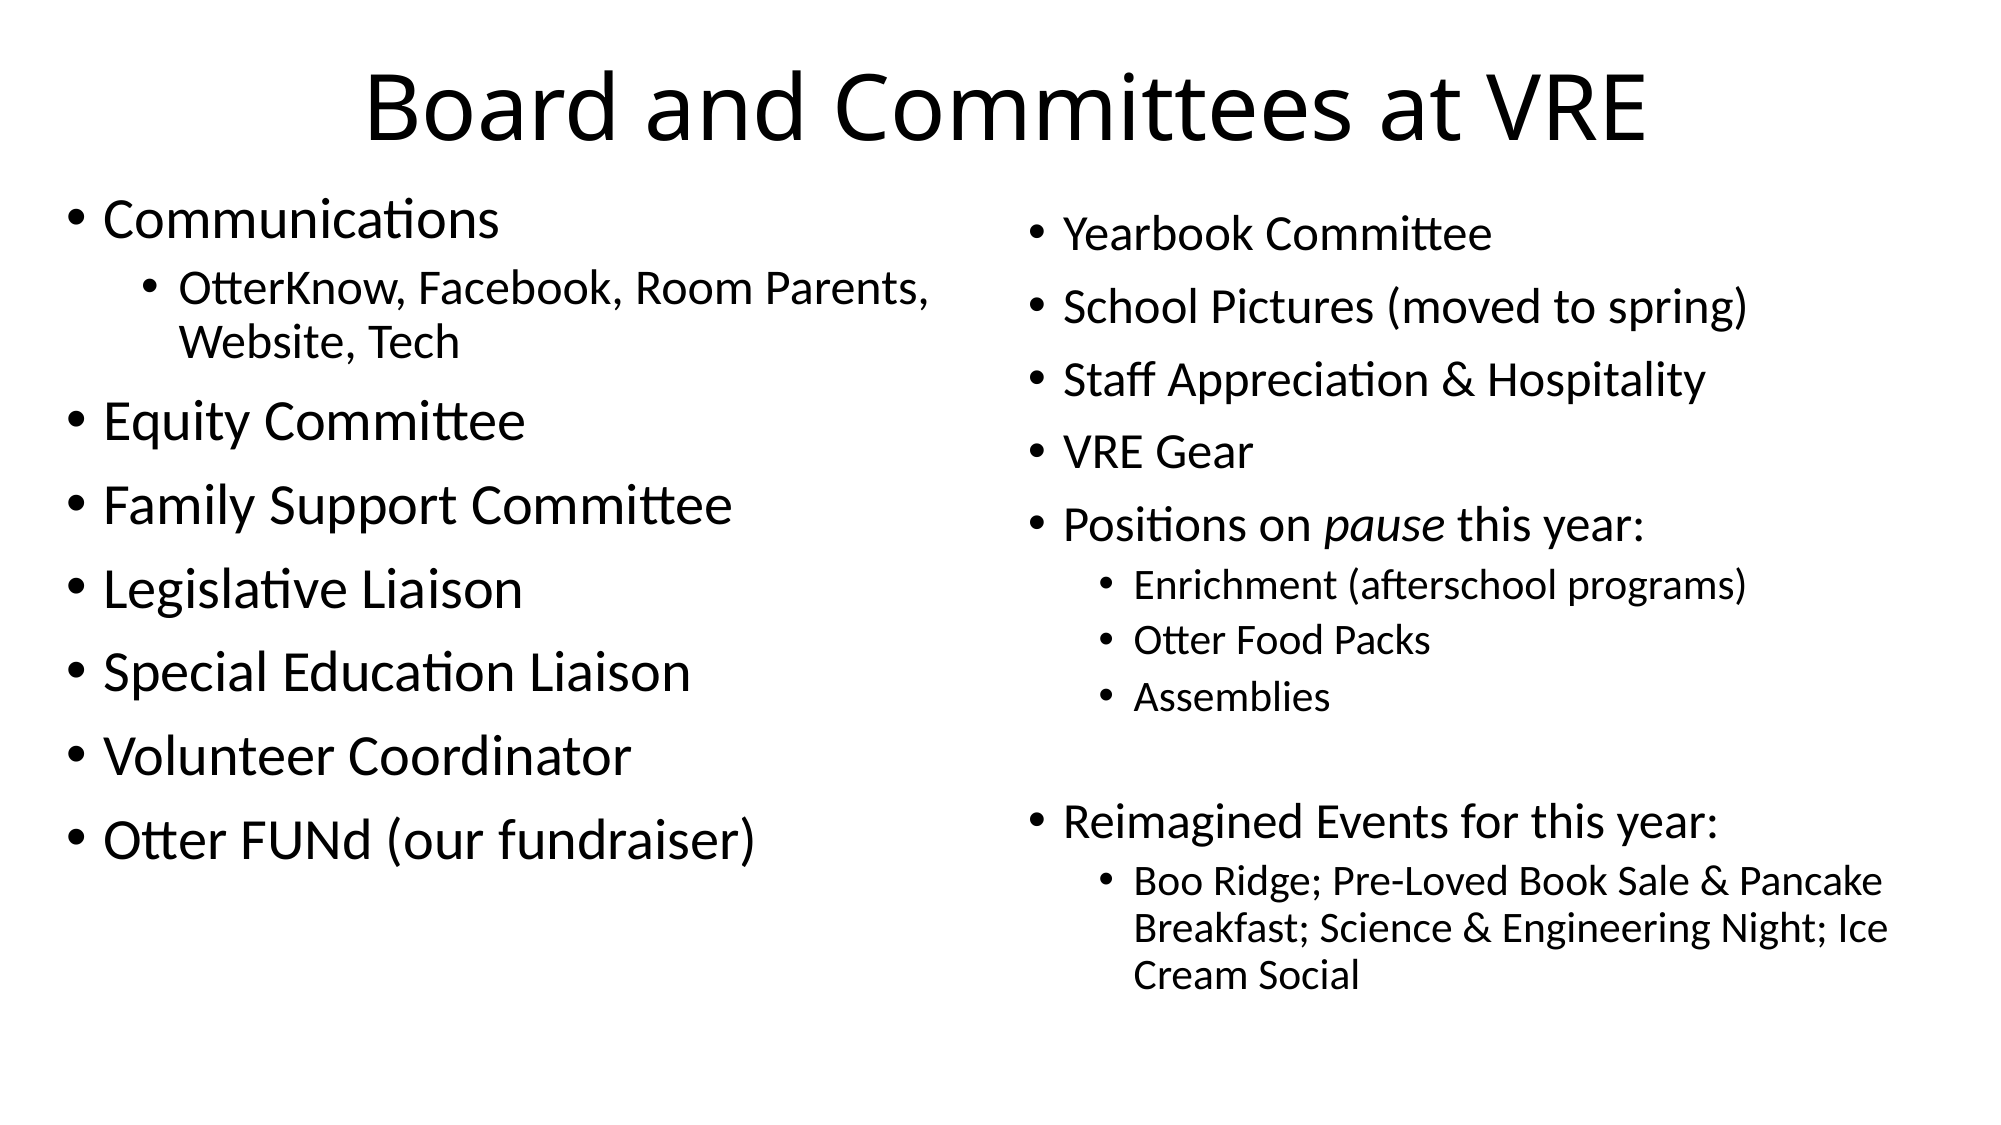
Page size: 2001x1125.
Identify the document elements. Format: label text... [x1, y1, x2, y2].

list Communications OtterKnow, Facebook, Room Parents, Website, Tech Equity Committee Family Support Committee Legislative Liaison Special Education Liaison Volunteer Coordinator Otter FUNd (our fundraiser) [51, 180, 1000, 1014]
text_box Yearbook Committee School Pictures (moved to spring) Staff Appreciation & Hospitality VRE Gear Positions on pause this year: Enrichment (afterschool programs) Otter Food Packs Assemblies Reimagined Events for this year: Boo Ridge; Pre-Loved Book Sale & Pancake Breakfast; Science & Engineering Night; Ice Cream Social [1013, 199, 1962, 1009]
title Board and Committees at VRE [144, 41, 1869, 181]
